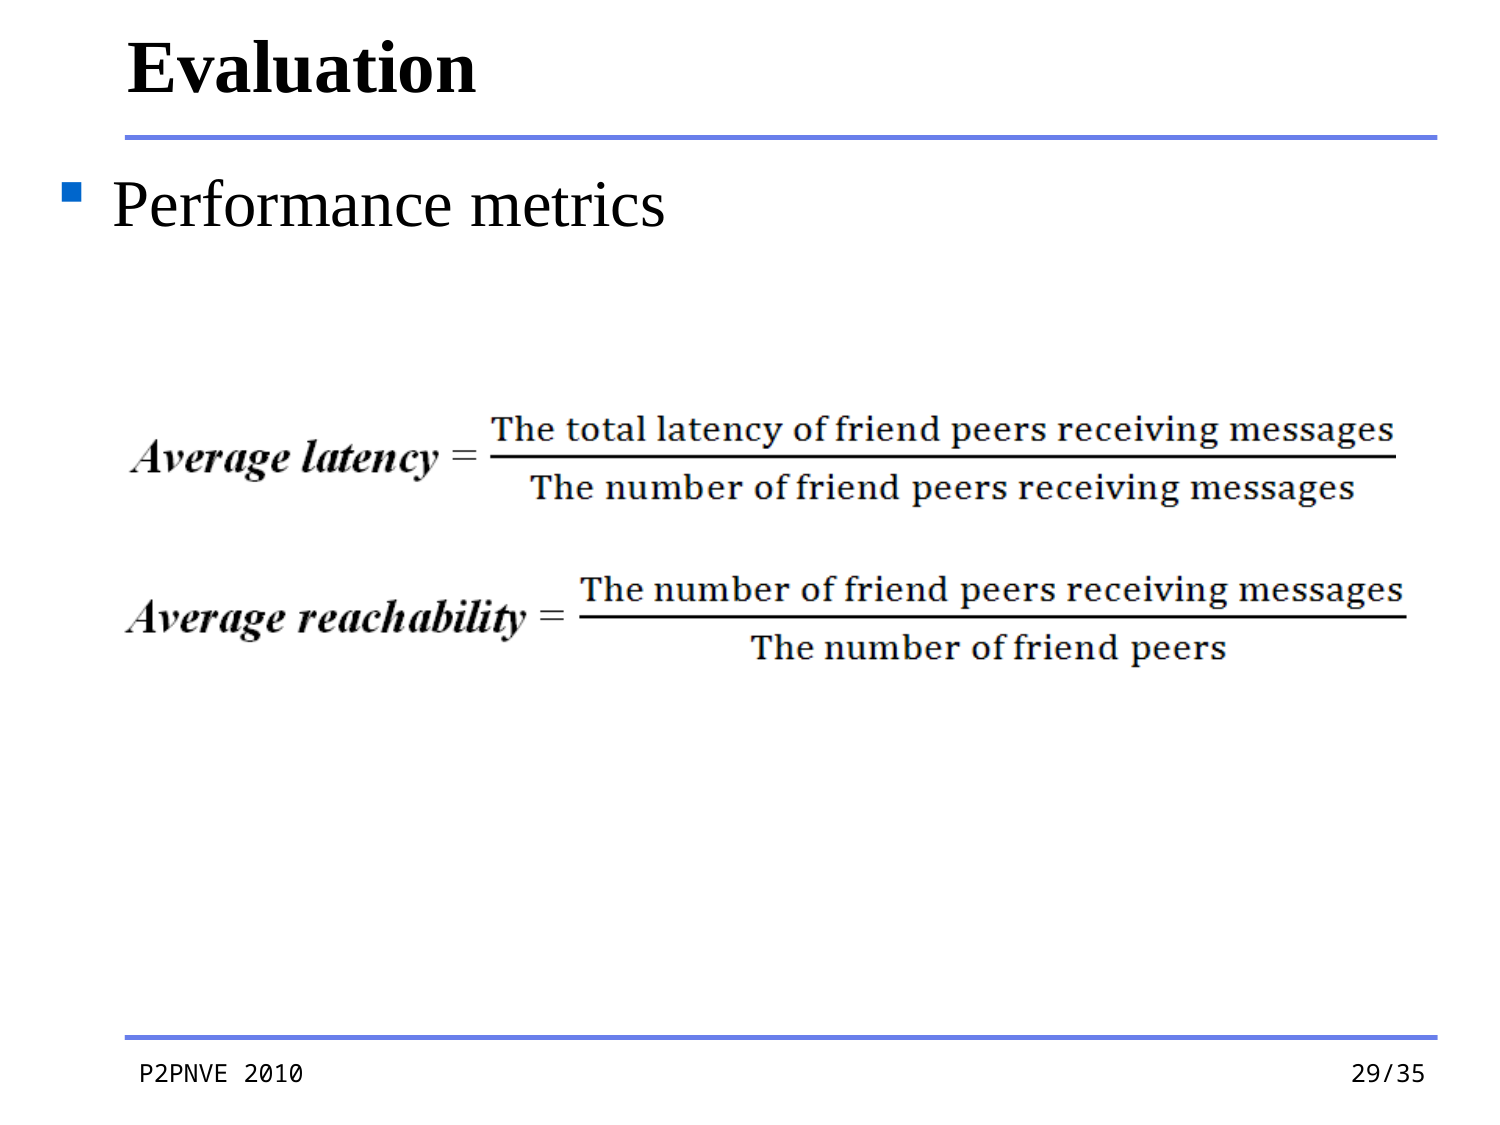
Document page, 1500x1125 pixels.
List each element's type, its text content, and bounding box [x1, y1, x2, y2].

title Evaluation [111, 1, 1388, 126]
list Performance metrics [40, 160, 1477, 256]
picture [123, 396, 1396, 523]
picture [123, 562, 1435, 680]
